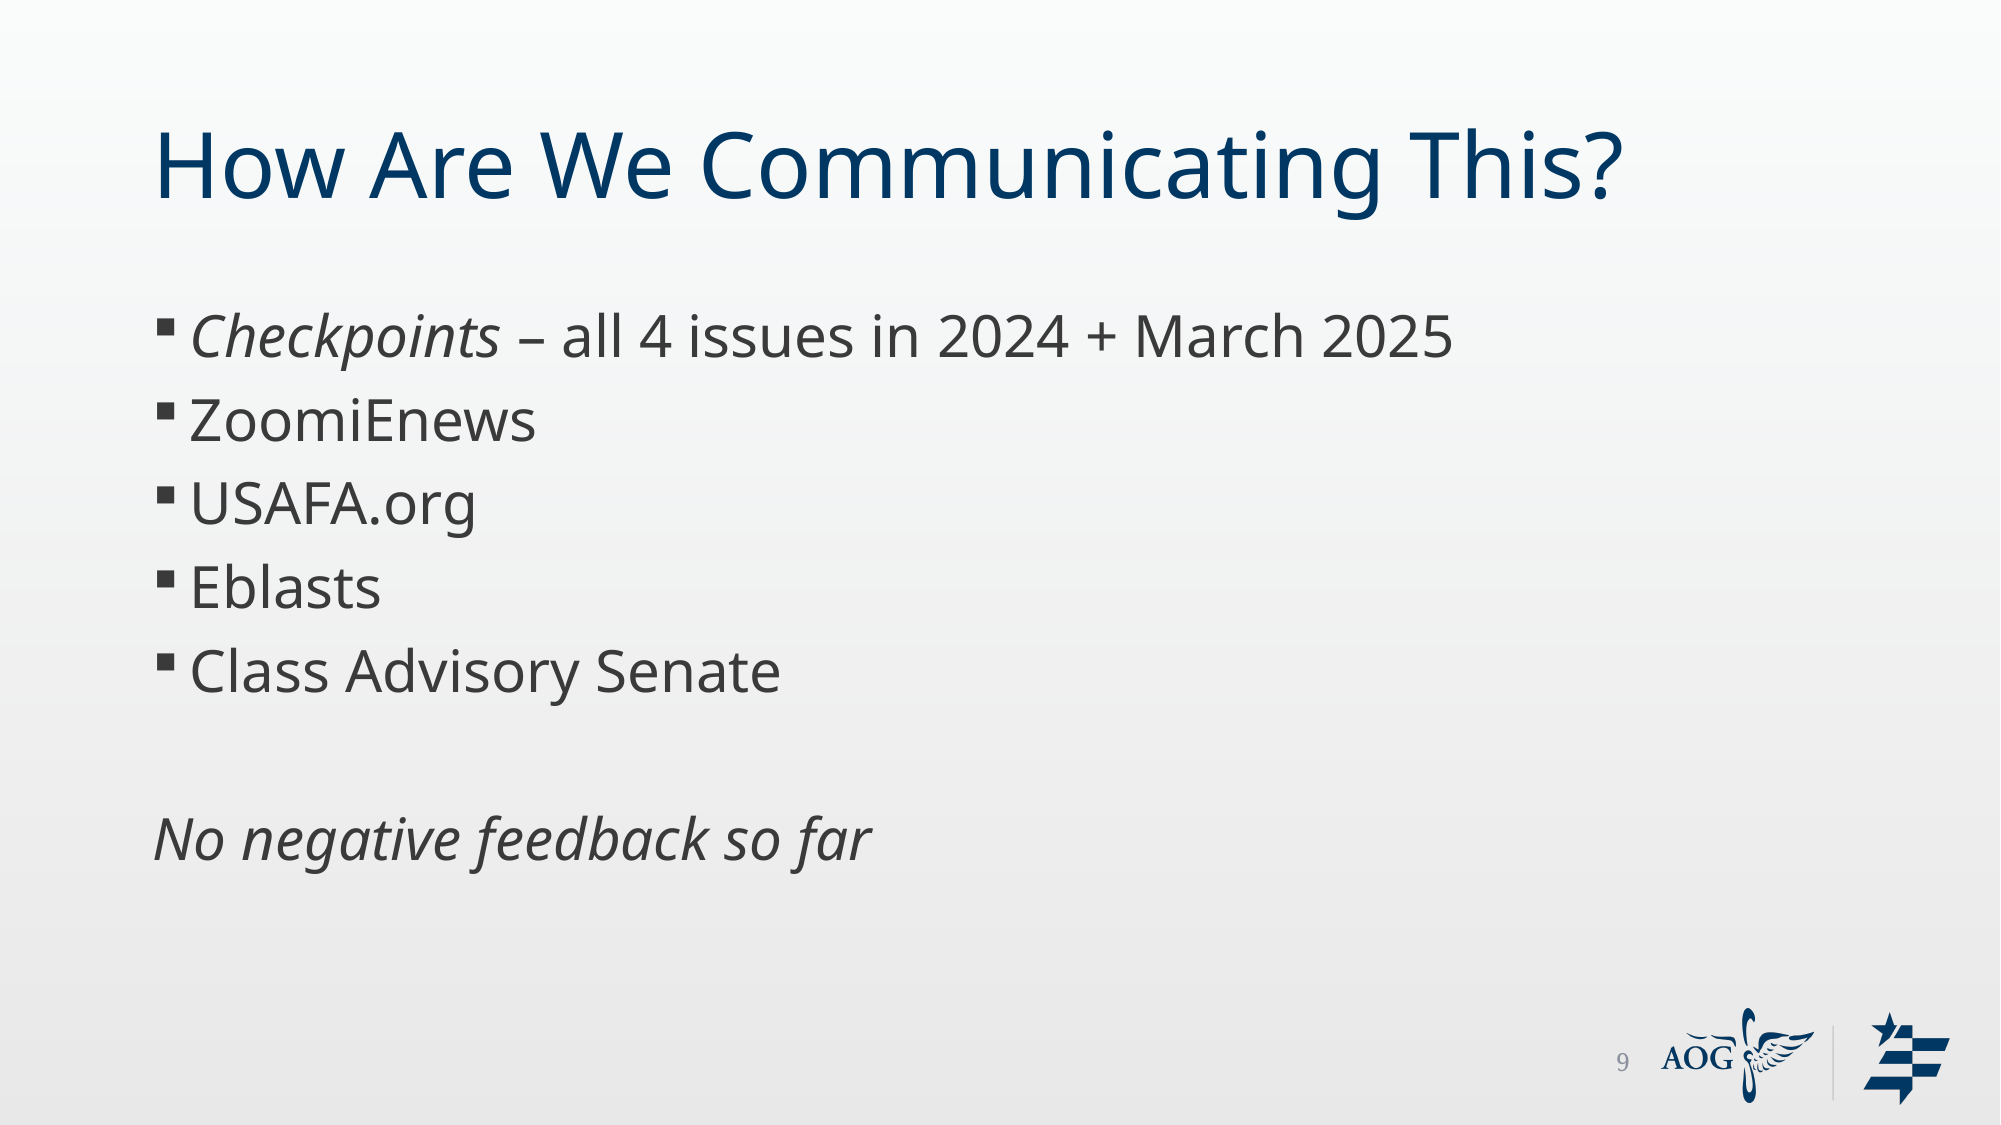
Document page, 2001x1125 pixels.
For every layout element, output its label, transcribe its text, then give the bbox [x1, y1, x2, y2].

picture [1661, 1014, 1814, 1103]
title How Are We Communicating This? [137, 59, 1863, 278]
slide_number 9 [1531, 1033, 1645, 1093]
picture [1863, 1012, 1950, 1105]
list Checkpoints – all 4 issues in 2024 + March 2025 ZoomiEnews USAFA.org Eblasts Class Advisory Senate No negative feedback so far [137, 299, 1863, 1014]
